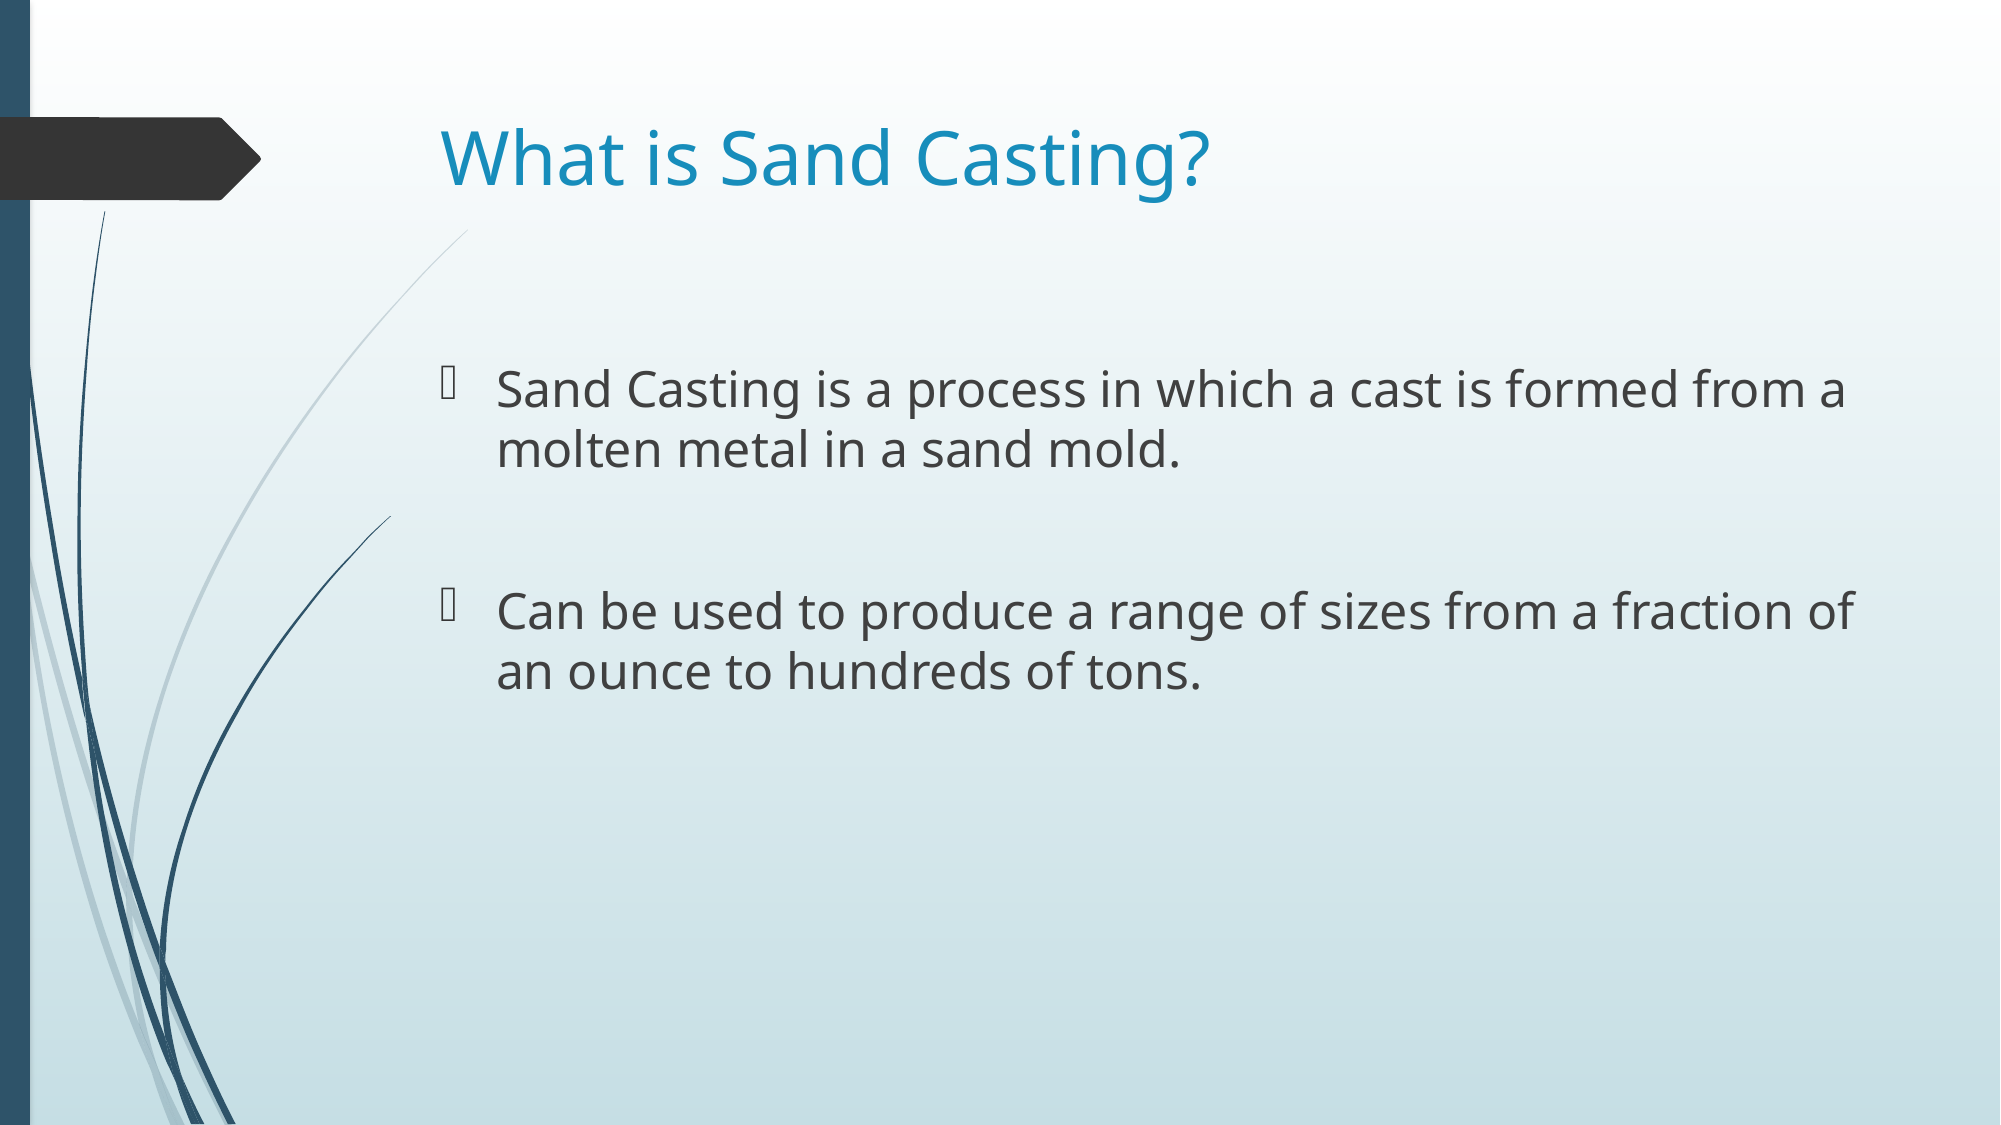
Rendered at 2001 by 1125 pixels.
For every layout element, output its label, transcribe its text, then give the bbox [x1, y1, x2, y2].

list Sand Casting is a process in which a cast is formed from a molten metal in a sand mold. Can be used to produce a range of sizes from a fraction of an ounce to hundreds of tons. [424, 350, 1888, 970]
title What is Sand Casting? [425, 102, 1888, 313]
